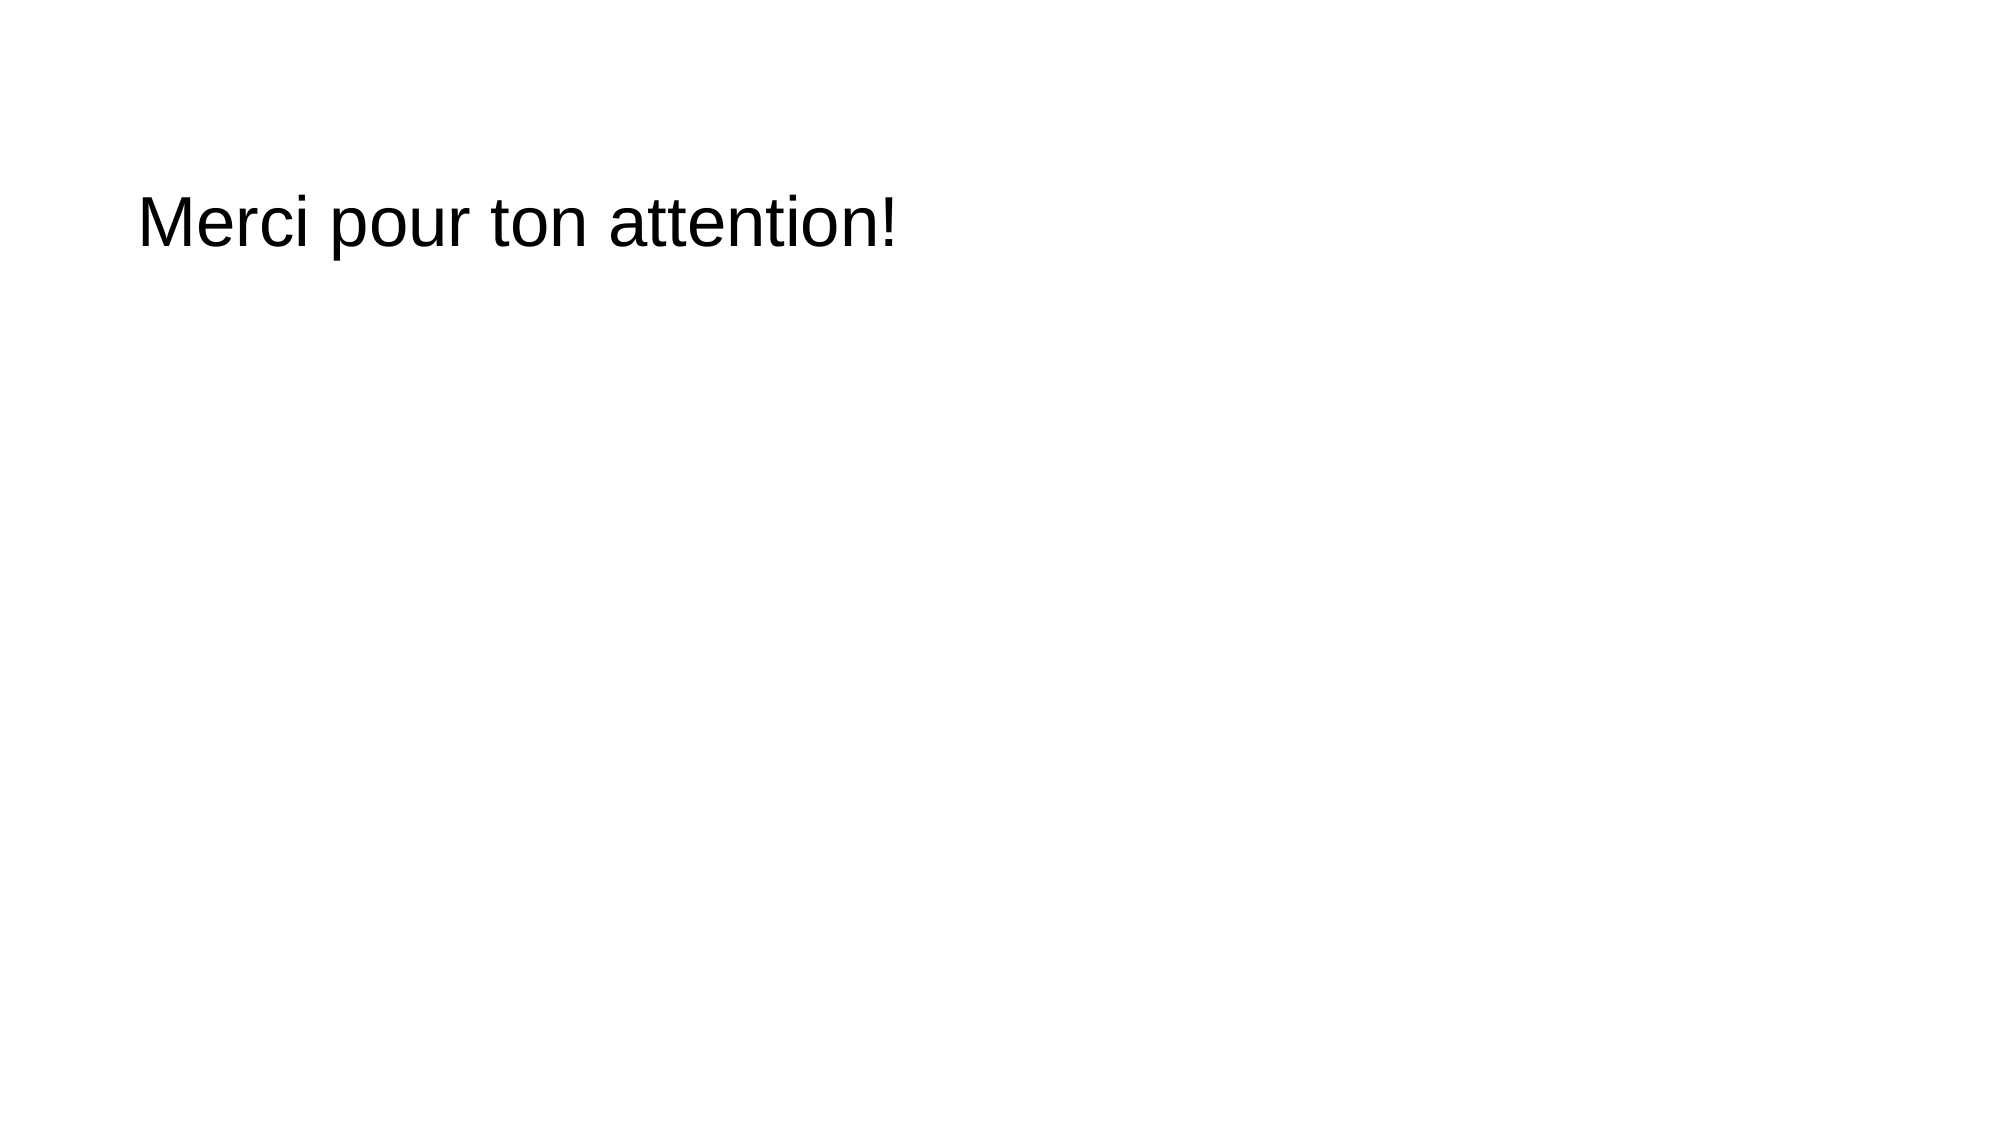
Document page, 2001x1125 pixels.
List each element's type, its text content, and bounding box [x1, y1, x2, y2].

title Merci pour ton attention! [137, 175, 1940, 278]
